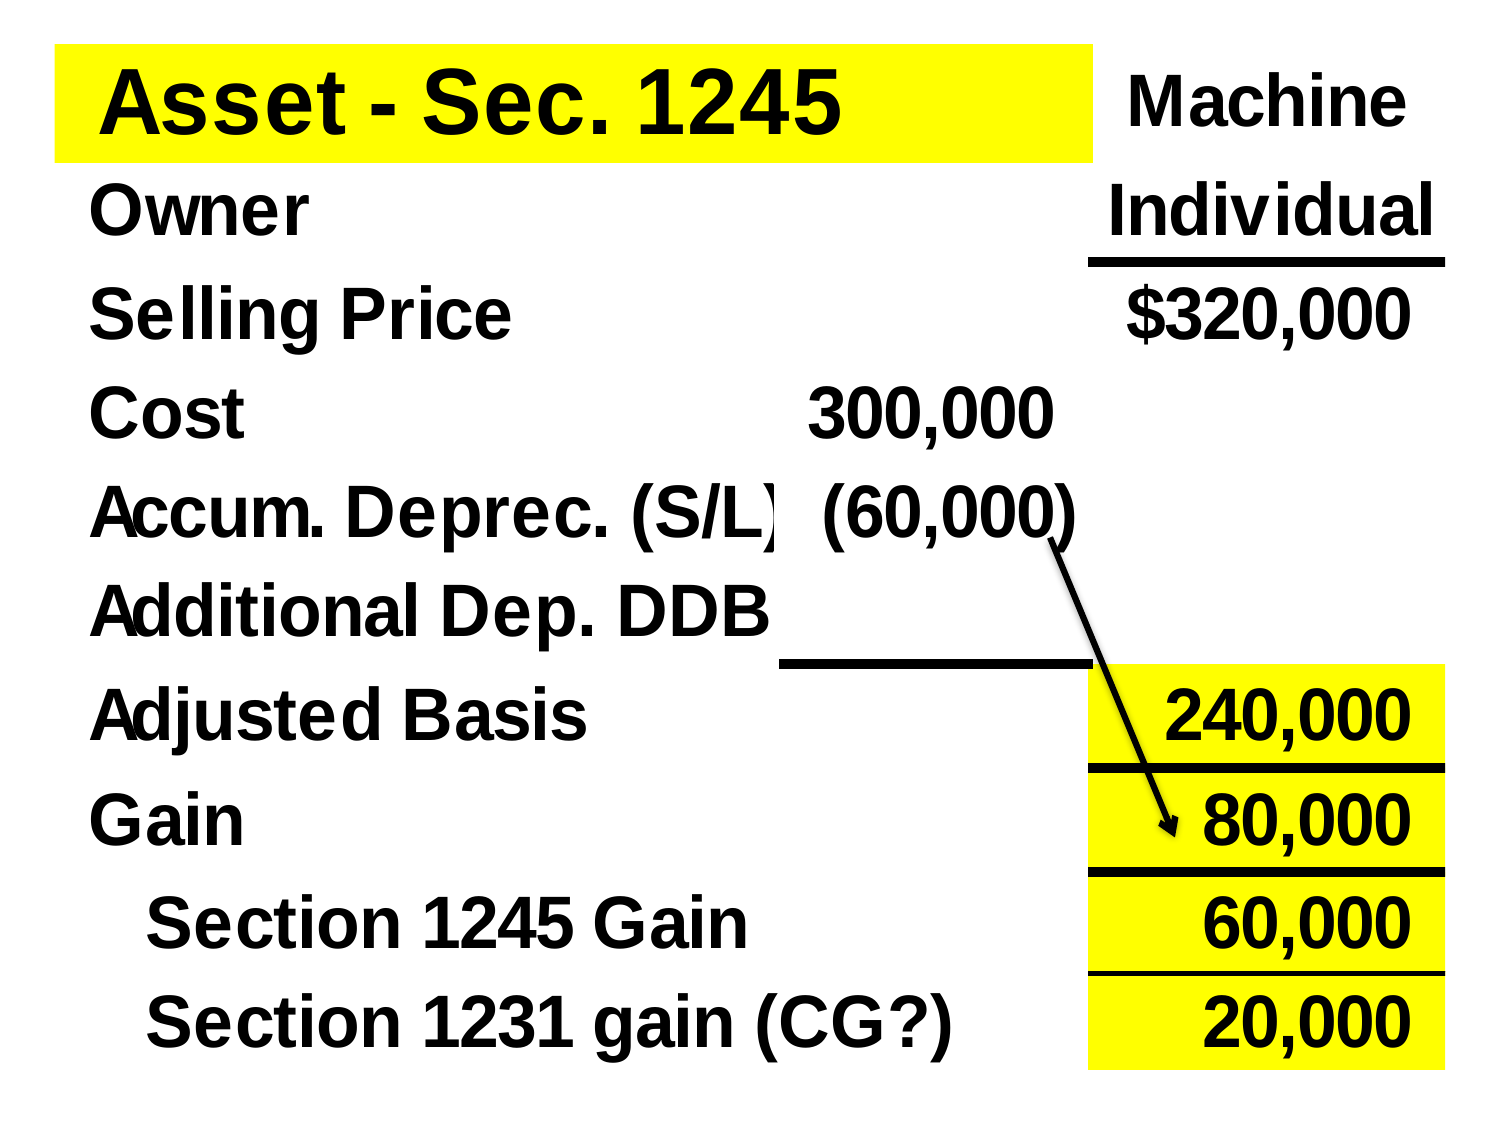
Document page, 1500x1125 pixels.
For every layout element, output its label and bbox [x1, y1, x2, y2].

text_box [962, 624, 1263, 751]
list [49, 39, 1451, 1076]
